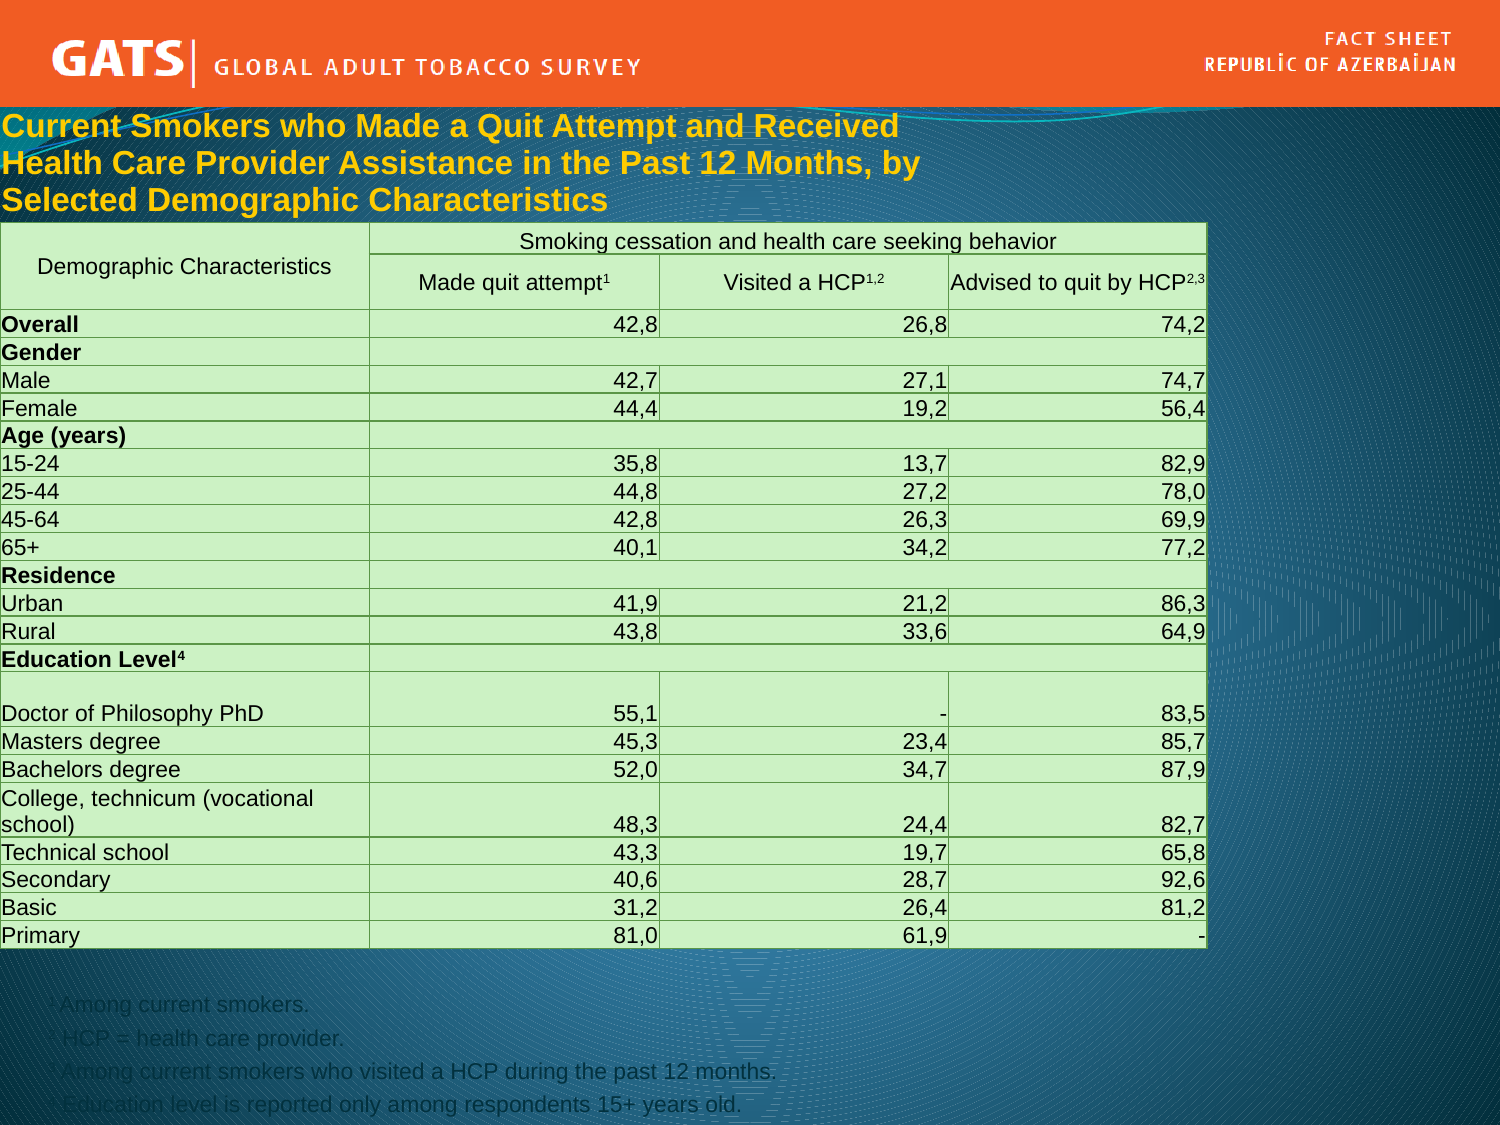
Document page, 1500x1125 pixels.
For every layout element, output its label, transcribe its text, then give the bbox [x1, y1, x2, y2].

table_cell Technical school [1, 838, 369, 864]
table_cell Urban [1, 589, 369, 615]
table_cell 44,8 [370, 477, 659, 504]
table_cell [370, 561, 1206, 588]
table_cell 69,9 [949, 505, 1206, 532]
table_cell 26,3 [660, 505, 948, 532]
table_cell 15-24 [1, 449, 369, 476]
table_cell 4 Education level is reported only among respondents 15+ years old. [47, 1084, 934, 1118]
table_cell - [949, 921, 1206, 948]
table_cell 35,8 [370, 449, 659, 476]
table_cell Made quit attempt1 [370, 255, 659, 309]
table_cell 31,2 [370, 893, 659, 920]
table_cell 78,0 [949, 477, 1206, 504]
table_cell 21,2 [660, 589, 948, 615]
table_cell College, technicum (vocational school) [1, 783, 369, 836]
table_cell 33,6 [660, 617, 948, 643]
table_cell Age (years) [1, 422, 369, 448]
table_cell Residence [1, 561, 369, 588]
table_cell 25-44 [1, 477, 369, 504]
table_cell 41,9 [370, 589, 659, 615]
table_cell 3 Among current smokers who visited a HCP during the past 12 months. [47, 1051, 934, 1084]
table_cell 13,7 [660, 449, 948, 476]
table_cell 28,7 [660, 865, 948, 892]
table_cell 26,8 [660, 310, 948, 337]
table_header Current Smokers who Made a Quit Attempt and Received Health Care Provider Assistance in the Past 12 Months, by Selected Demographic Characteristics [0, 120, 984, 218]
table_cell - [660, 672, 948, 726]
table_cell 19,2 [660, 394, 948, 420]
table_cell 85,7 [949, 727, 1206, 754]
table_cell Education Level4 [1, 645, 369, 671]
table_cell 45-64 [1, 505, 369, 532]
table_cell [0, 116, 984, 120]
table_cell 45,3 [370, 727, 659, 754]
table_cell 61,9 [660, 921, 948, 948]
table_cell Gender [1, 338, 369, 365]
table_cell 27,1 [660, 366, 948, 392]
table_cell 2 HCP = health care provider. [47, 1018, 934, 1051]
table_cell 82,7 [949, 783, 1206, 836]
table_cell 74,7 [949, 366, 1206, 392]
table_cell 65,8 [949, 838, 1206, 864]
table_cell Basic [1, 893, 369, 920]
table_cell 64,9 [949, 617, 1206, 643]
table_header 1 Among current smokers. [47, 984, 934, 1018]
table_header Smoking cessation and health care seeking behavior [370, 223, 1206, 253]
picture [0, 0, 1500, 107]
table_cell 77,2 [949, 533, 1206, 560]
table_cell 44,4 [370, 394, 659, 420]
table_cell 56,4 [949, 394, 1206, 420]
table_cell 26,4 [660, 893, 948, 920]
table_cell [370, 422, 1206, 448]
table_cell Visited a HCP1,2 [660, 255, 948, 309]
table_cell 40,6 [370, 865, 659, 892]
table_cell 42,8 [370, 505, 659, 532]
table_cell 24,4 [660, 783, 948, 836]
table_cell Overall [1, 310, 369, 337]
table_header Demographic Characteristics [1, 223, 369, 309]
table_cell 87,9 [949, 755, 1206, 782]
table_cell 52,0 [370, 755, 659, 782]
table_cell 92,6 [949, 865, 1206, 892]
table_cell Doctor of Philosophy PhD [1, 672, 369, 726]
table_cell Advised to quit by HCP2,3 [949, 255, 1206, 309]
table_cell 86,3 [949, 589, 1206, 615]
table_cell 42,8 [370, 310, 659, 337]
table_cell 65+ [1, 533, 369, 560]
table_cell 43,8 [370, 617, 659, 643]
table_cell Masters degree [1, 727, 369, 754]
table_cell 19,7 [660, 838, 948, 864]
table_cell 34,2 [660, 533, 948, 560]
table_cell 83,5 [949, 672, 1206, 726]
table_cell 74,2 [949, 310, 1206, 337]
table_cell 55,1 [370, 672, 659, 726]
table_cell Male [1, 366, 369, 392]
table_cell 40,1 [370, 533, 659, 560]
table_cell Rural [1, 617, 369, 643]
table_cell 81,2 [949, 893, 1206, 920]
table_cell 48,3 [370, 783, 659, 836]
table_cell 23,4 [660, 727, 948, 754]
table_cell 27,2 [660, 477, 948, 504]
table_cell Primary [1, 921, 369, 948]
table_cell [370, 338, 1206, 365]
table_cell Bachelors degree [1, 755, 369, 782]
table_cell 34,7 [660, 755, 948, 782]
table_cell 43,3 [370, 838, 659, 864]
table_cell 82,9 [949, 449, 1206, 476]
table_cell Secondary [1, 865, 369, 892]
table_cell Female [1, 394, 369, 420]
table_cell [370, 645, 1206, 671]
table_cell 81,0 [370, 921, 659, 948]
table_cell 42,7 [370, 366, 659, 392]
